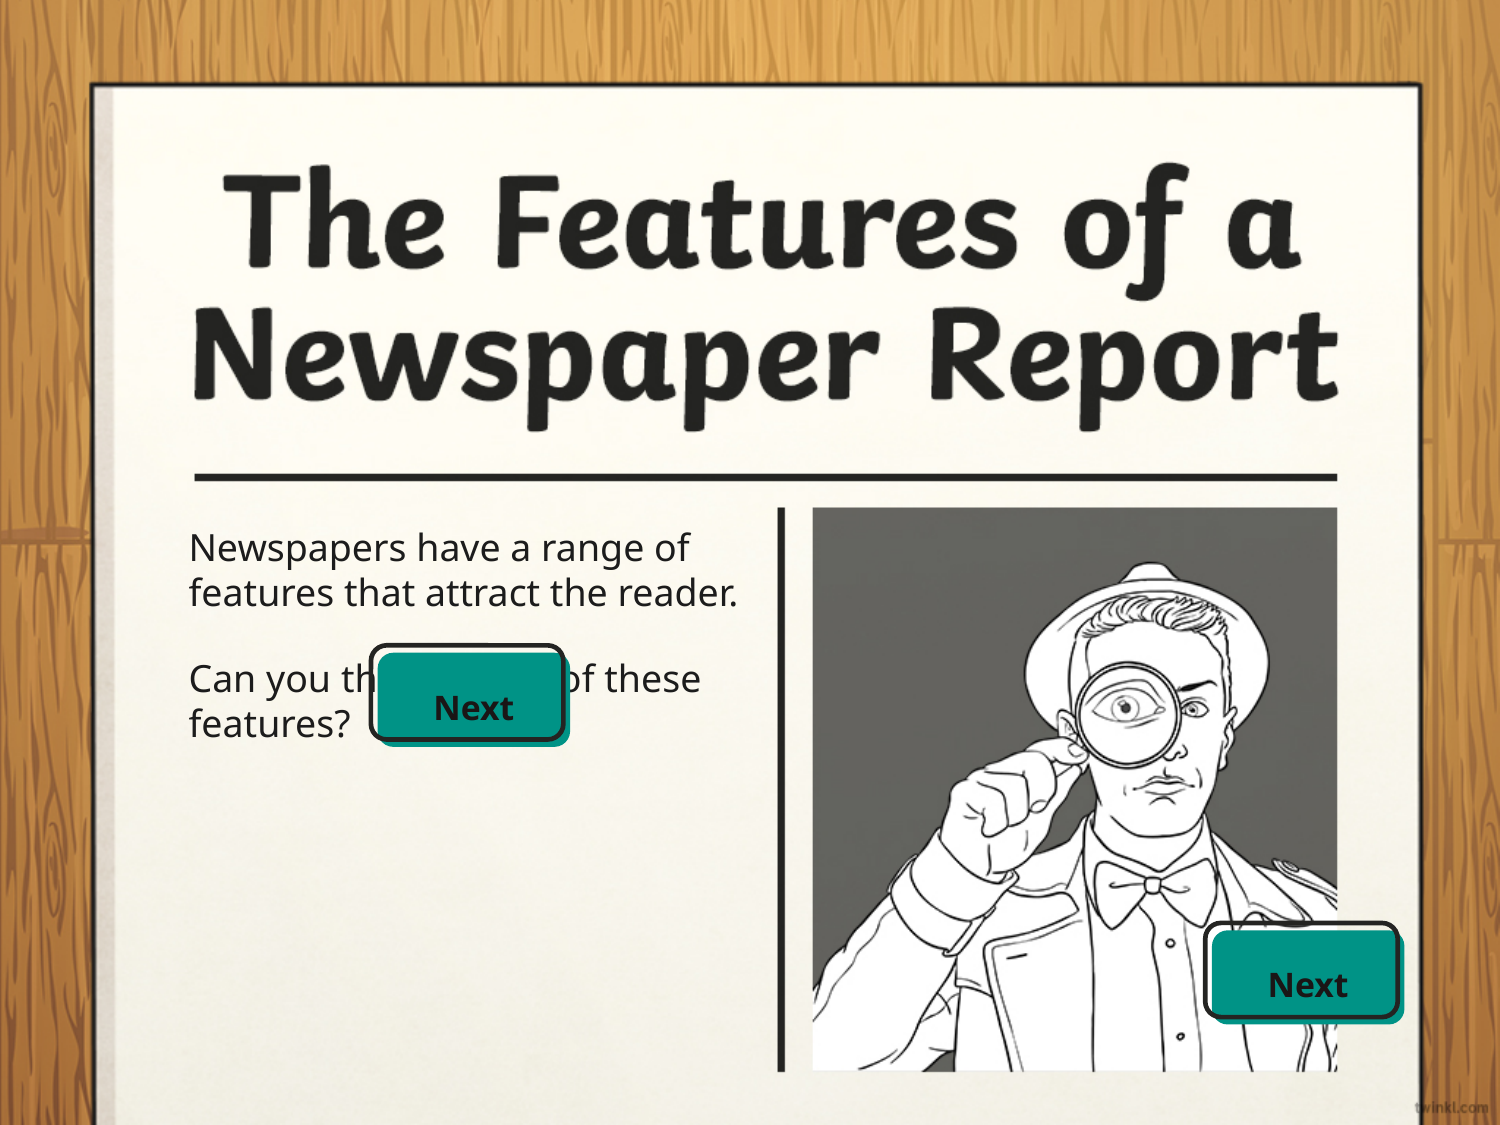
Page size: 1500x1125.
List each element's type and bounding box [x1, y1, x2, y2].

picture [0, 0, 1500, 1125]
text_box [1205, 922, 1405, 1025]
text_box [370, 645, 571, 747]
